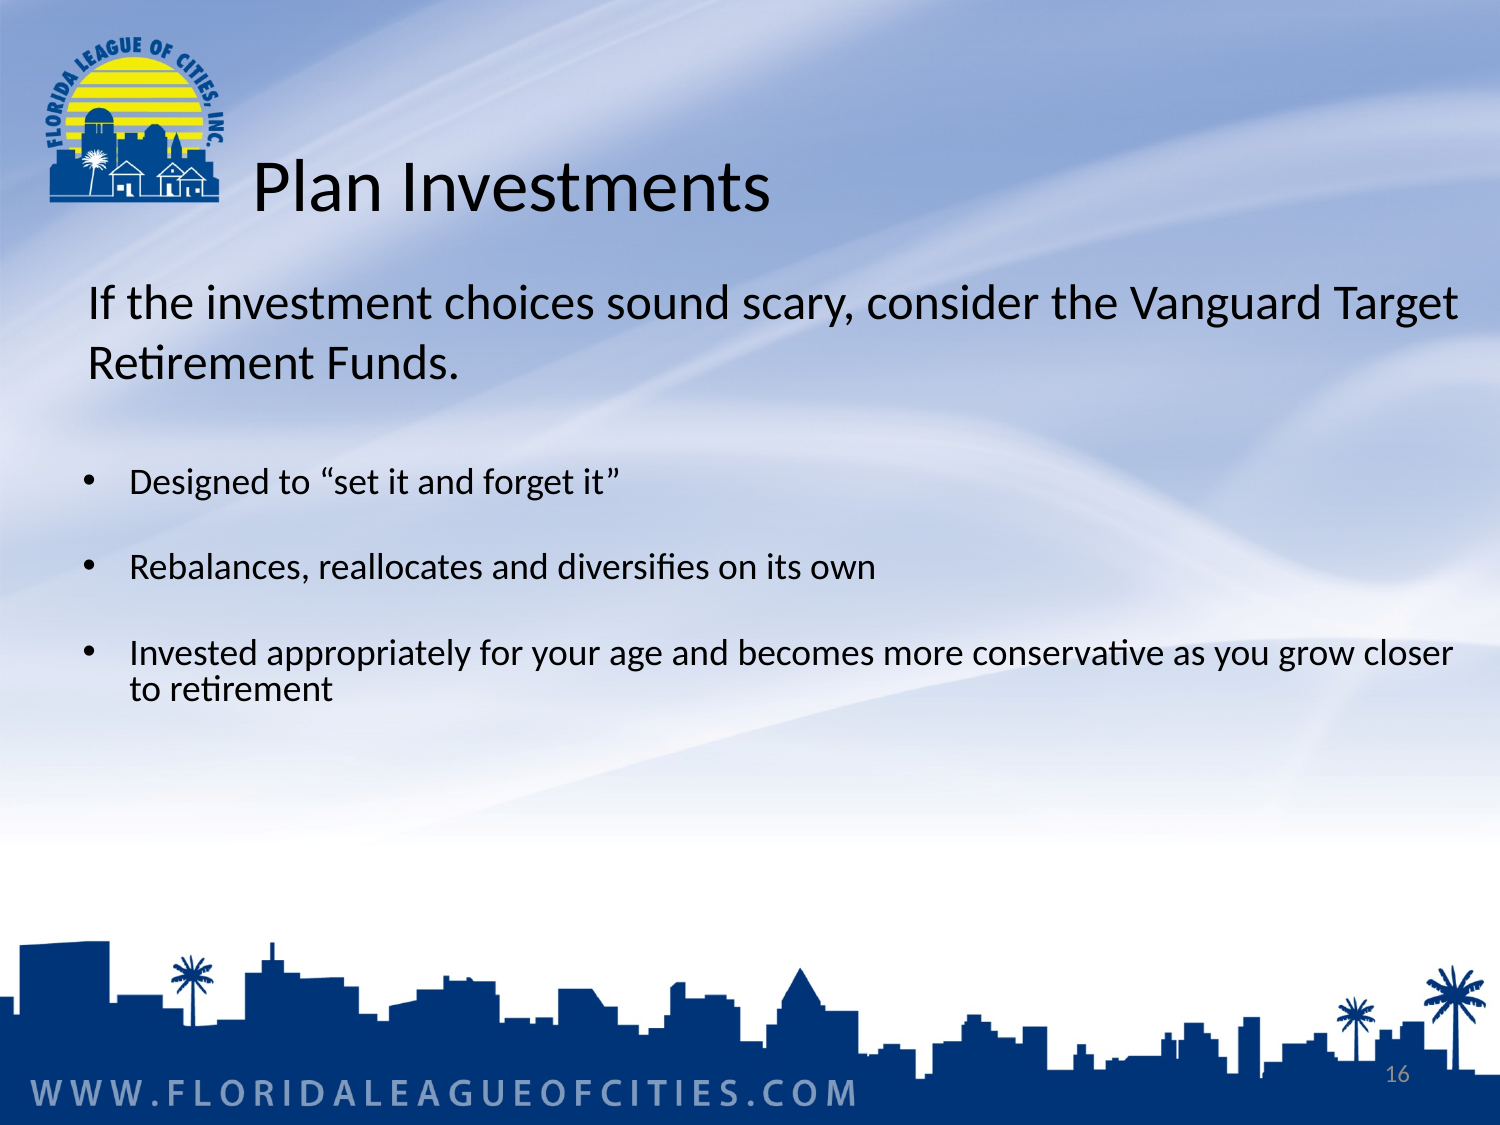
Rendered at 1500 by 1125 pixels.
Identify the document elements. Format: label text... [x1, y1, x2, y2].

picture [0, 0, 1500, 1125]
slide_number 16 [1074, 1042, 1425, 1103]
text_box If the investment choices sound scary, consider the Vanguard Target Retirement Funds. Designed to “set it and forget it” Rebalances, reallocates and diversifies on its own Invested appropriately for your age and becomes more conservative as you grow closer to retirement [12, 261, 1500, 1063]
text_box Plan Investments [237, 99, 1500, 261]
